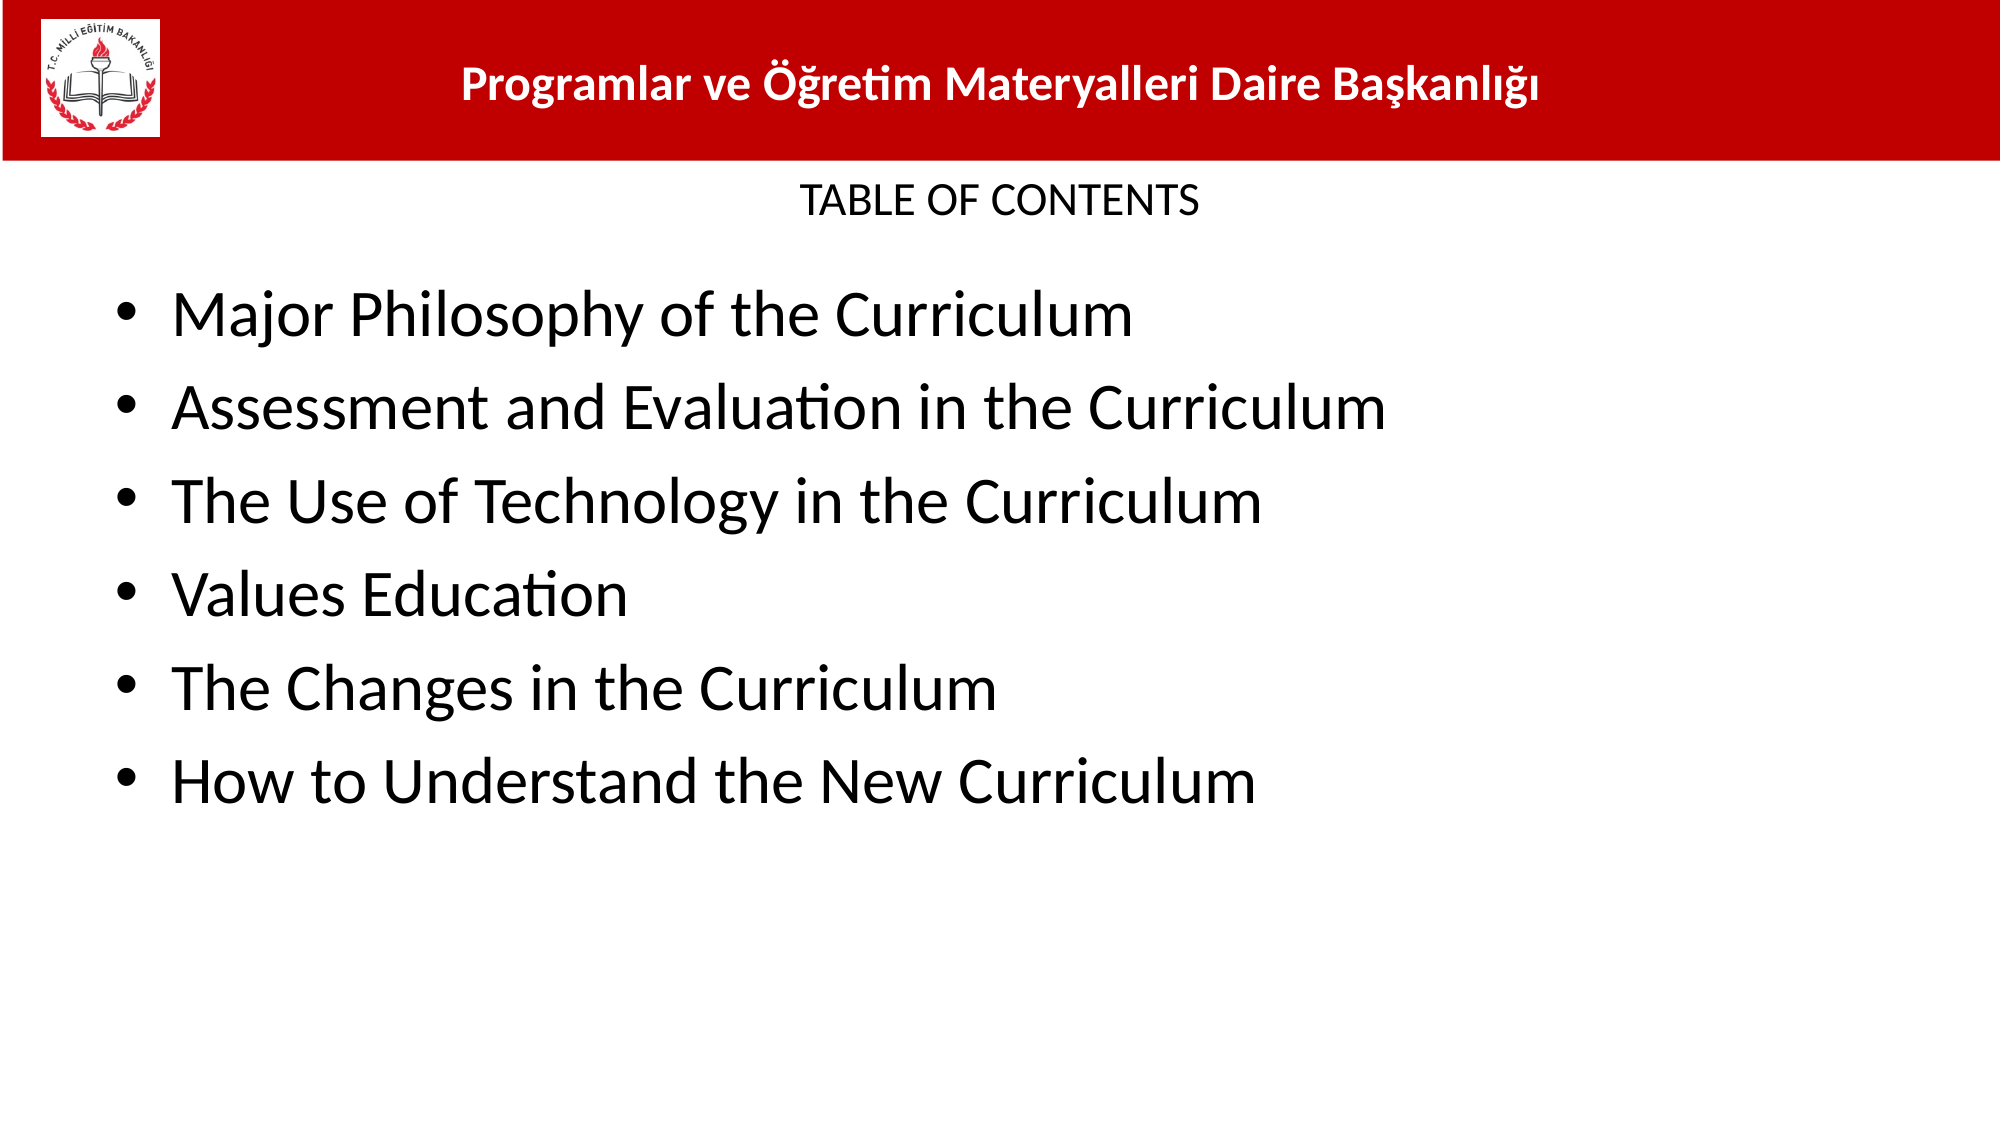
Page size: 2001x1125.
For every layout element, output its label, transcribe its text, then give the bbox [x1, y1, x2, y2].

picture [40, 18, 160, 137]
list Major Philosophy of the Curriculum Assessment and Evaluation in the Curriculum The Use of Technology in the Curriculum Values Education The Changes in the Curriculum How to Understand the New Curriculum [99, 262, 1900, 1005]
text_box Programlar ve Öğretim Materyalleri Daire Başkanlığı [2, 0, 2000, 161]
title TABLE OF CONTENTS [99, 161, 1900, 262]
